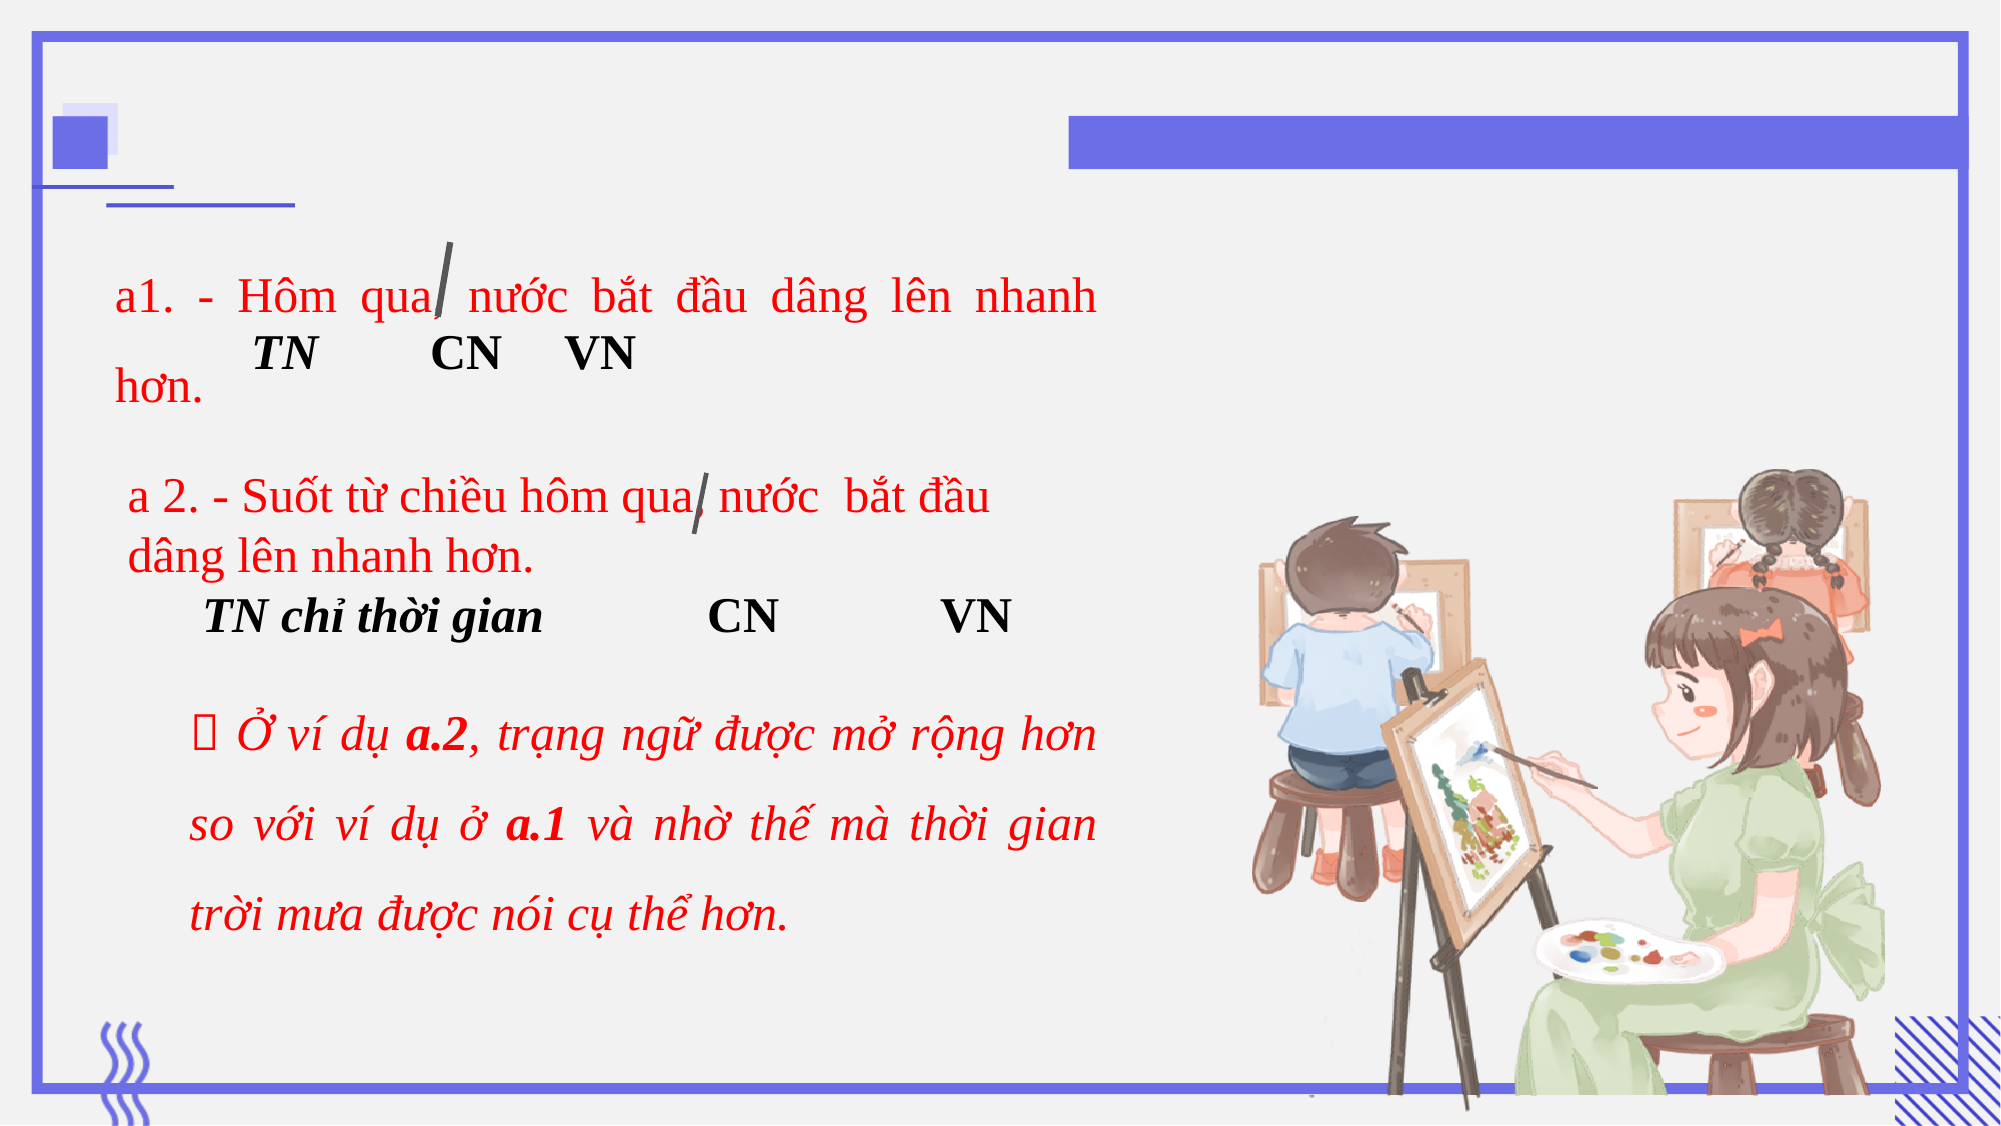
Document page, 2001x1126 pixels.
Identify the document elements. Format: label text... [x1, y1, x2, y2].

text_box a 2. - Suốt từ chiều hôm qua, nước bắt đầu dâng lên nhanh hơn. [112, 455, 1076, 590]
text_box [693, 472, 707, 535]
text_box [437, 241, 451, 317]
picture [43, 830, 271, 1083]
text_box  Ở ví dụ a.2, trạng ngữ được mở rộng hơn so với ví dụ ở a.1 và nhờ thế mà thời gian trời mưa được nói cụ thể hơn. [175, 662, 1113, 948]
text_box TN chỉ thời gian CN VN [187, 575, 1152, 650]
picture [1, 830, 271, 1125]
picture [32, 88, 357, 233]
text_box TN CN VN [236, 312, 951, 388]
text_box a1. - Hôm qua, nước bắt đầu dâng lên nhanh hơn. [100, 225, 1113, 420]
picture [1157, 429, 2000, 1126]
